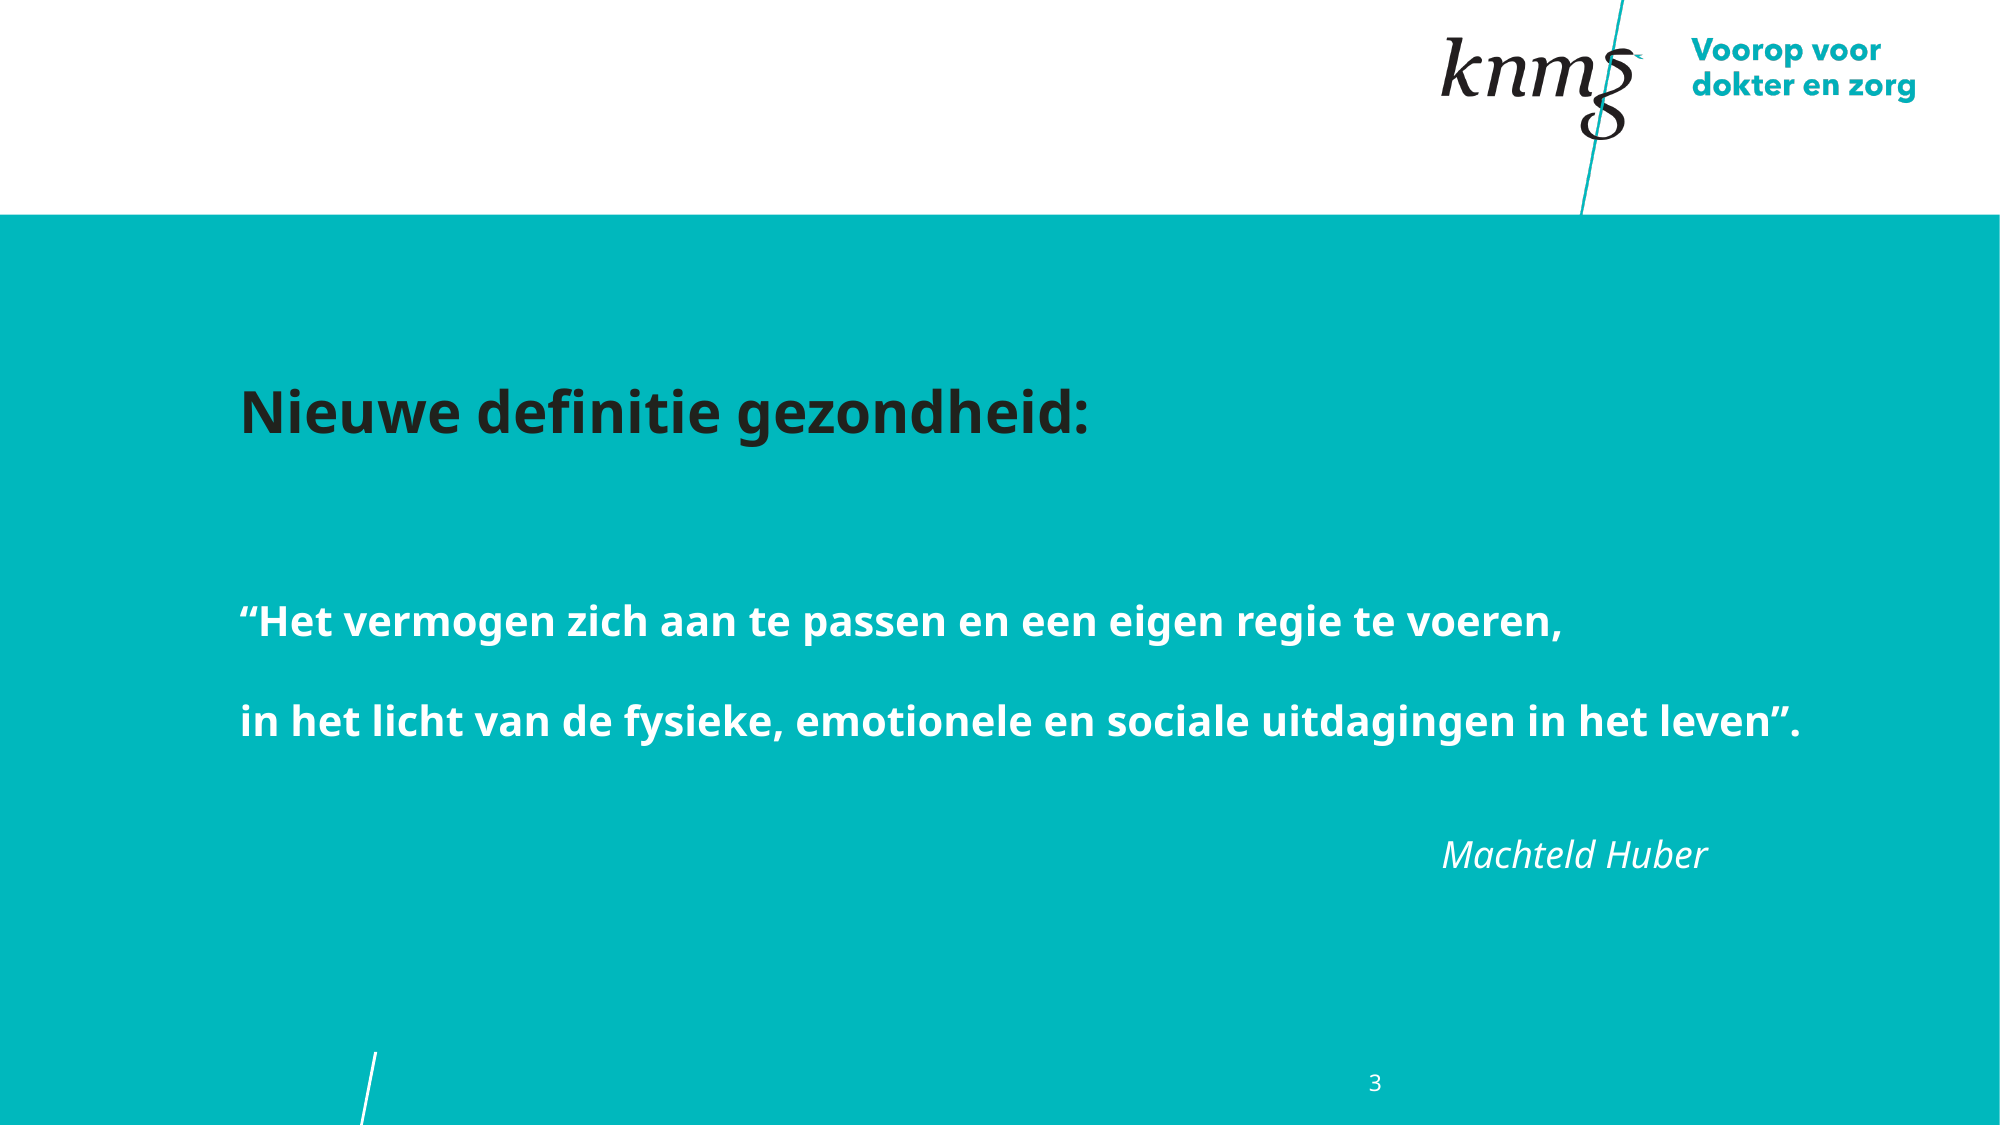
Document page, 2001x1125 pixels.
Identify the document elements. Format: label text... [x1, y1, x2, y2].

title Nieuwe definitie gezondheid: “Het vermogen zich aan te passen en een eigen regie te voeren, in het licht van de fysieke, emotionele en sociale uitdagingen in het leven”. [239, 304, 1899, 760]
subtitle Machteld Huber [999, 813, 1709, 988]
slide_number 3 [1322, 1073, 1382, 1103]
picture [1441, 0, 1915, 215]
